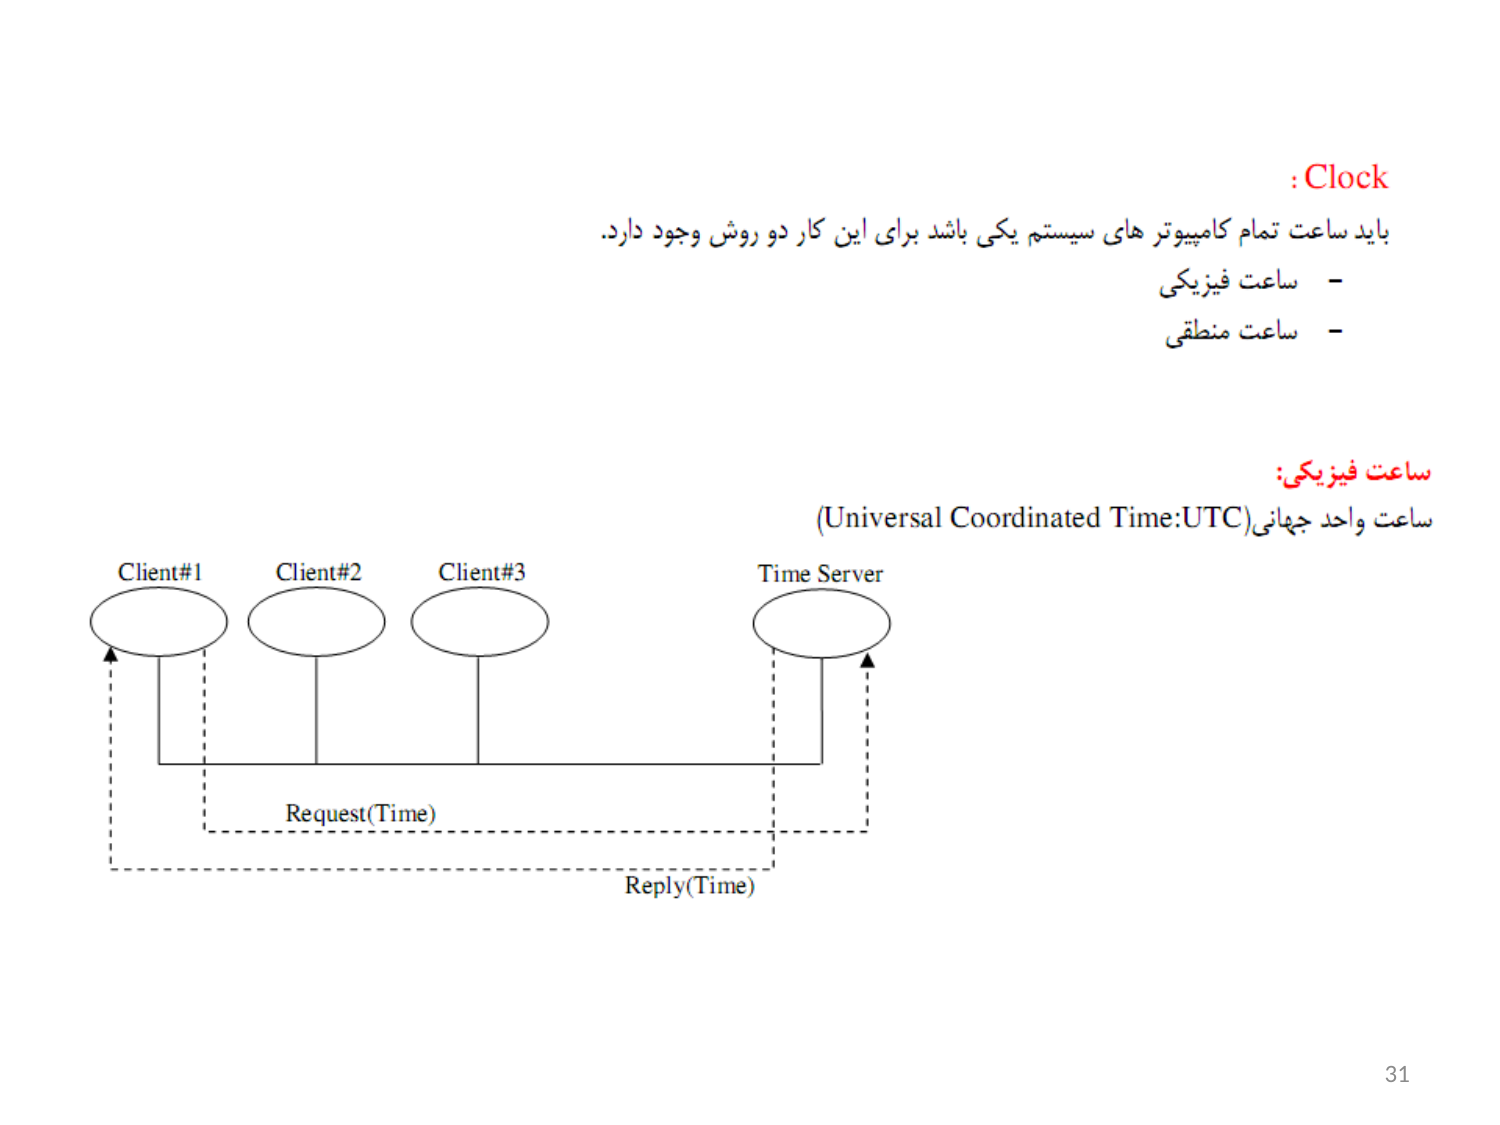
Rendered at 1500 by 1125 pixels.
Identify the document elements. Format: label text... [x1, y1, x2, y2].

slide_number 31 [1074, 1042, 1425, 1103]
picture [62, 449, 1438, 926]
picture [349, 149, 1401, 366]
